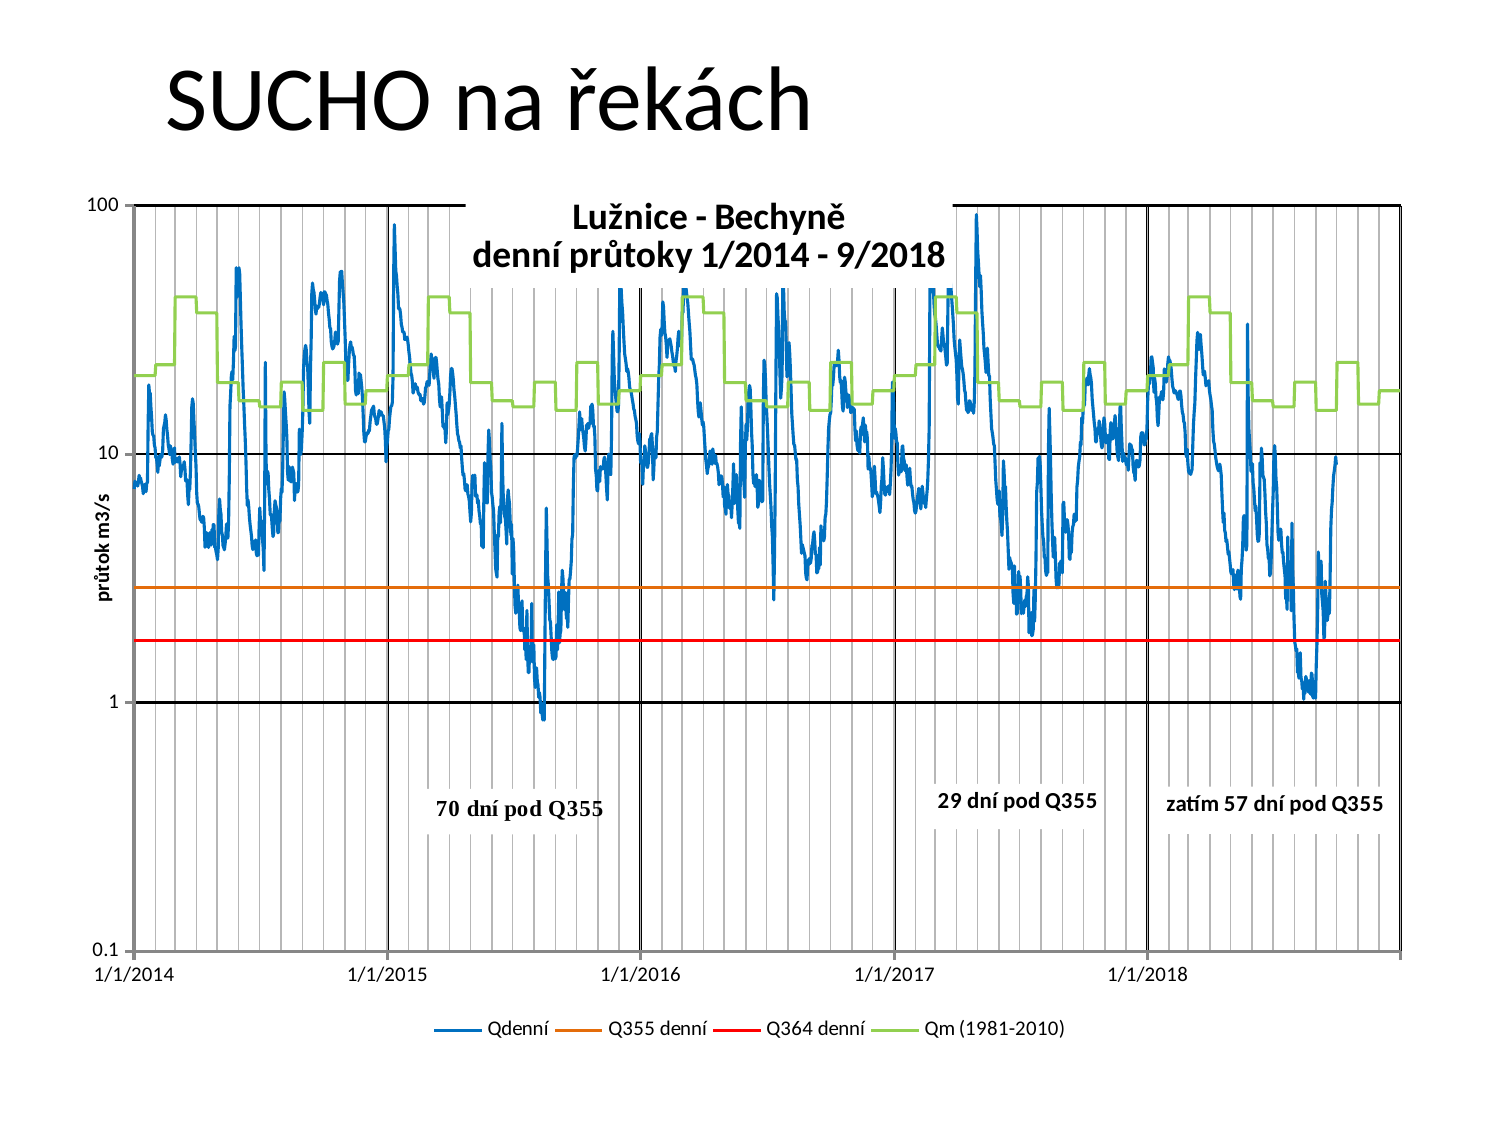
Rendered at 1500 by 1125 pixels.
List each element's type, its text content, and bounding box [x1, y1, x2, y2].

chart [64, 184, 1436, 1095]
text_box SUCHO na řekách [0, 0, 1350, 188]
